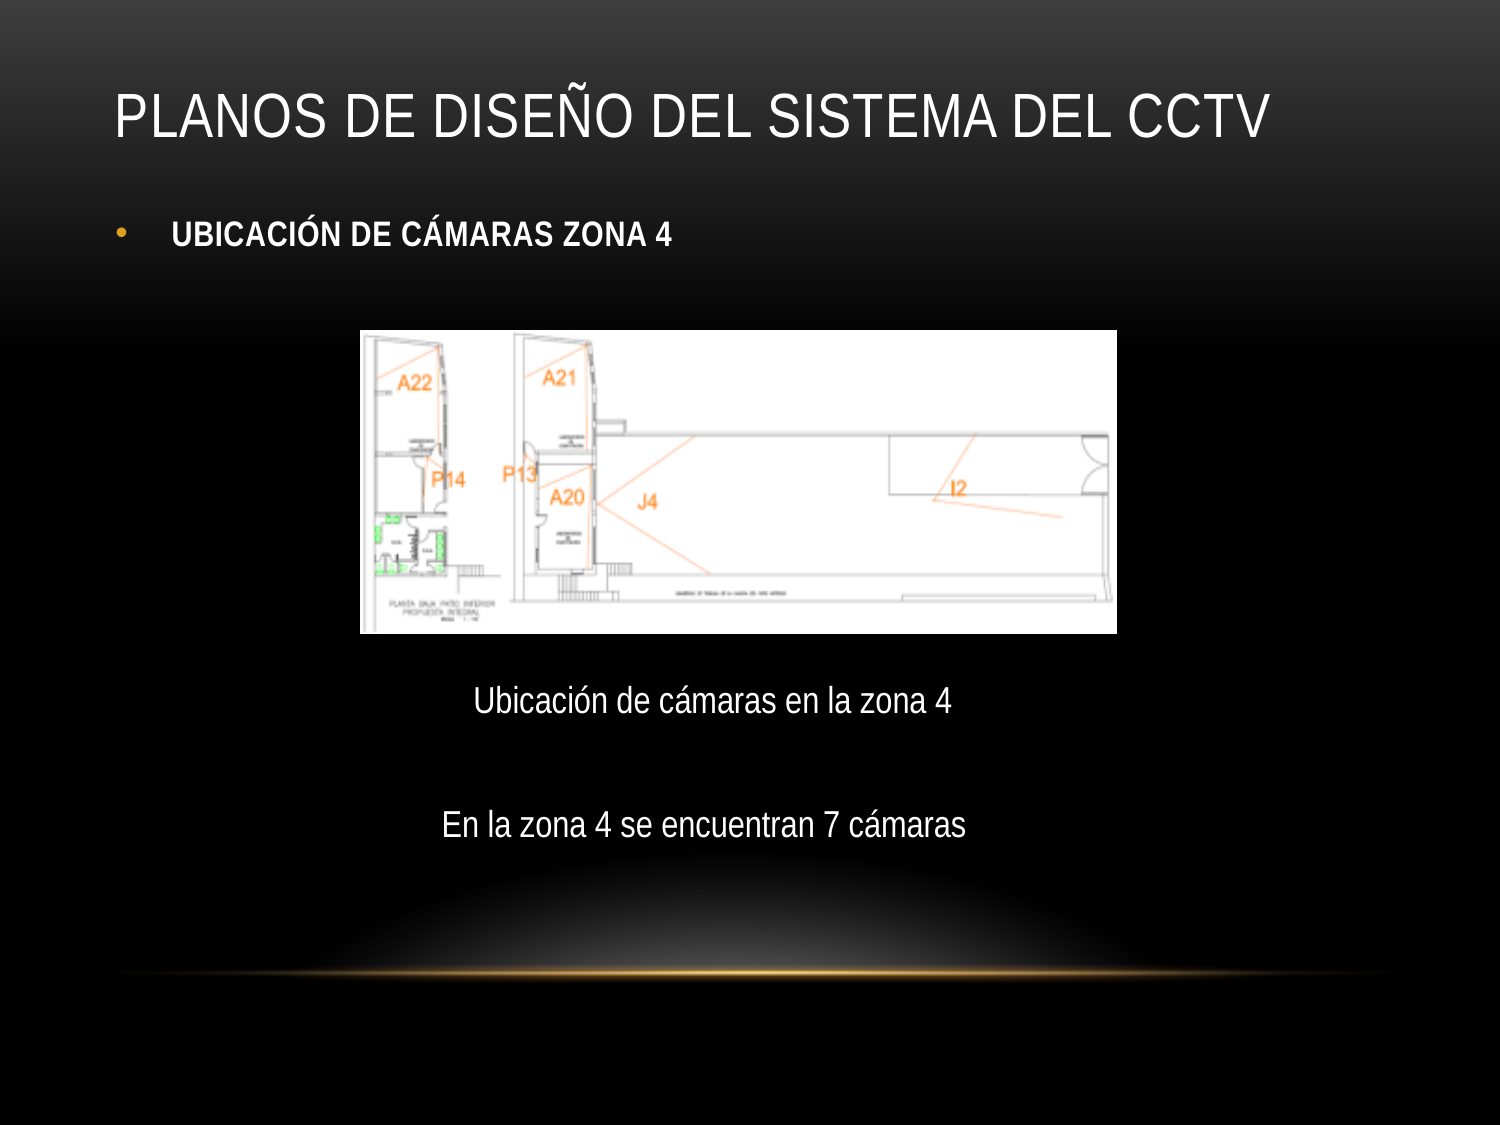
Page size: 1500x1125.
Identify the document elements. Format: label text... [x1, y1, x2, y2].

list UBICACIÓN DE CÁMARAS ZONA 4 [100, 203, 1401, 279]
title PLANOS DE DISEÑO DEL SISTEMA DEL CCTV [99, 45, 1400, 233]
text_box Ubicación de cámaras en la zona 4 [458, 668, 968, 729]
text_box En la zona 4 se encuentran 7 cámaras [426, 792, 982, 852]
picture [0, 0, 1500, 1125]
